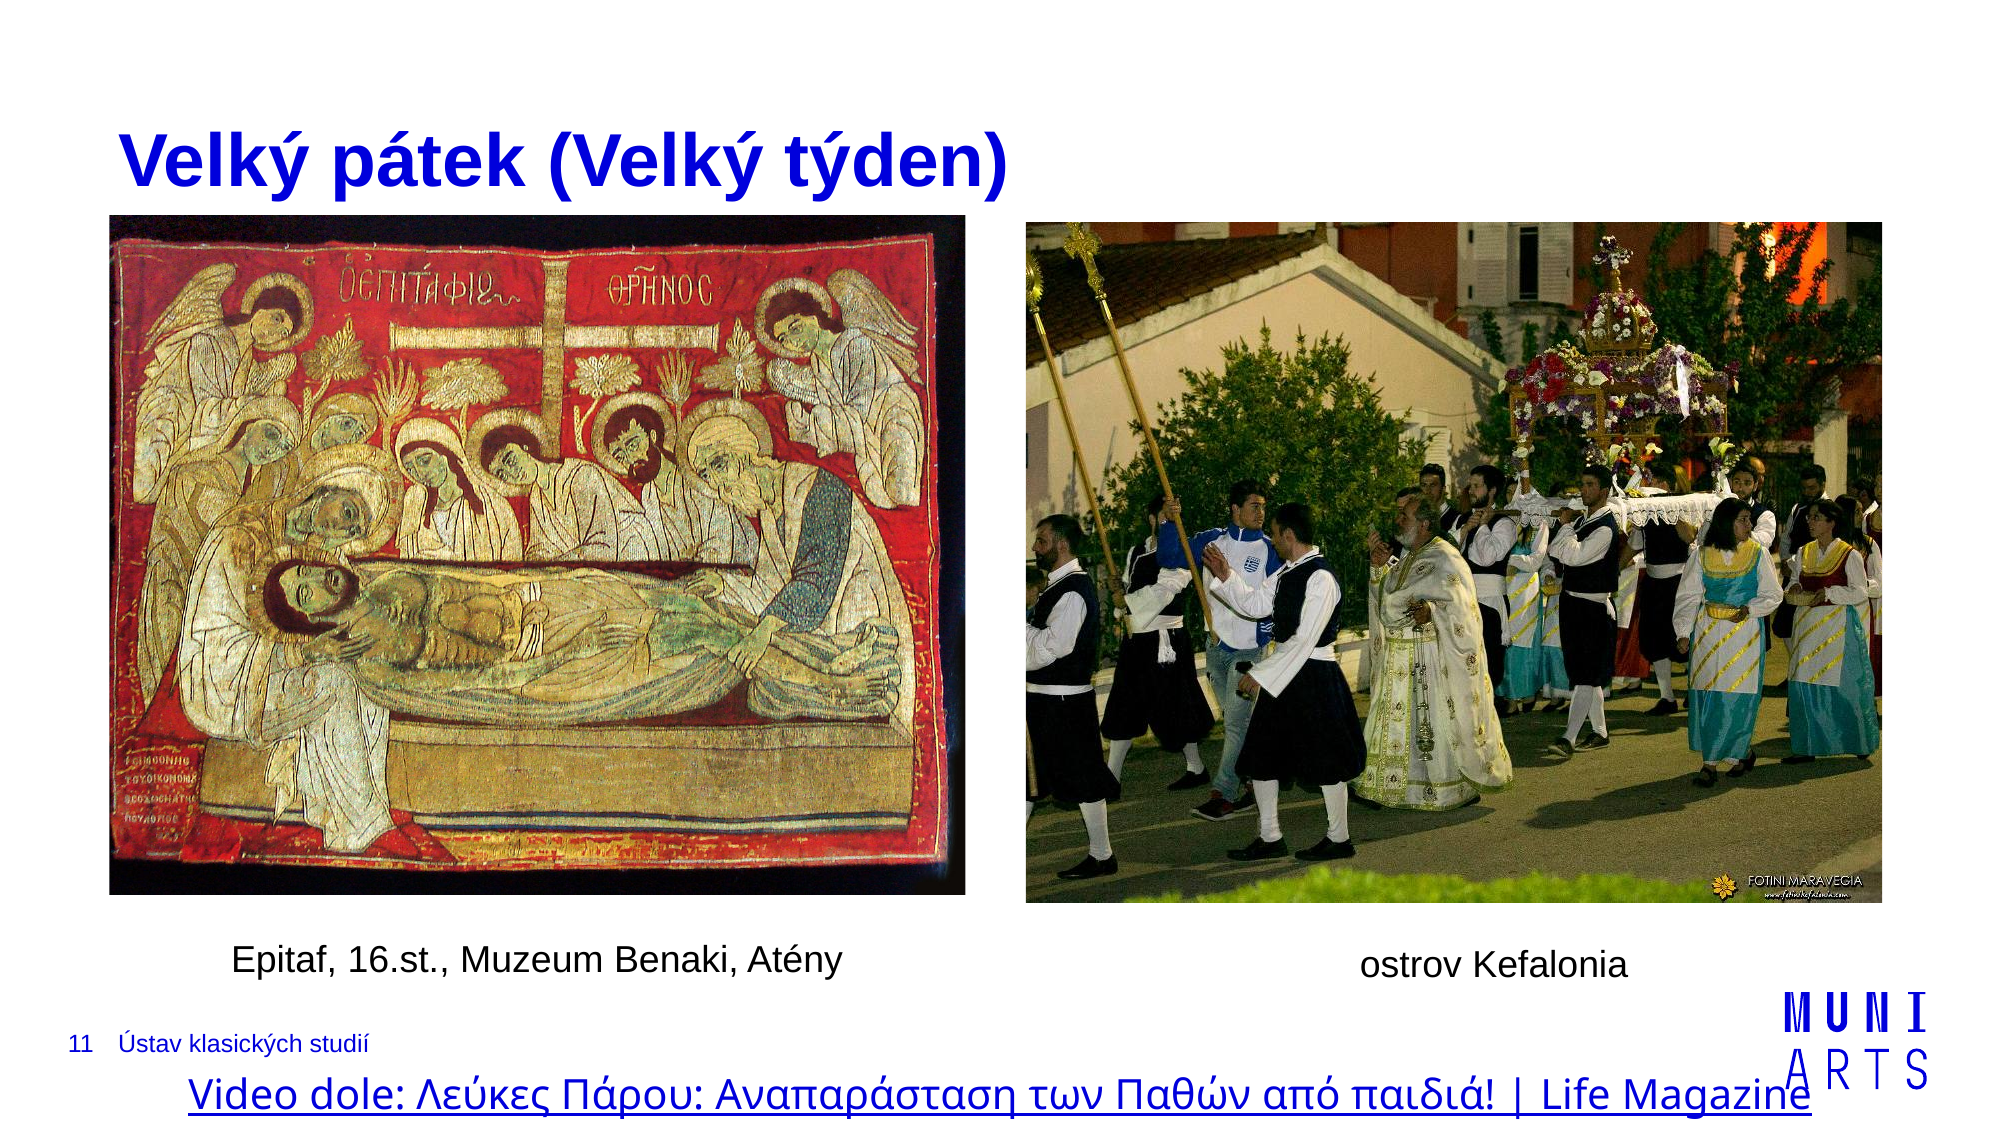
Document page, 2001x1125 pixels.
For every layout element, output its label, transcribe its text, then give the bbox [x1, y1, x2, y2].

slide_number 11 [67, 1021, 110, 1063]
text_box ostrov Kefalonia [1345, 932, 1644, 993]
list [108, 215, 966, 896]
text_box Epitaf, 16.st., Muzeum Benaki, Atény [216, 927, 859, 988]
footer Ústav klasických studií [118, 1021, 1418, 1063]
text_box Video dole: Λεύκες Πάρου: Aναπαράσταση των Παθών από παιδιά! | Life Magazine [173, 1060, 1827, 1125]
picture [1025, 222, 1883, 903]
title Velký pátek (Velký týden) [118, 118, 1883, 193]
